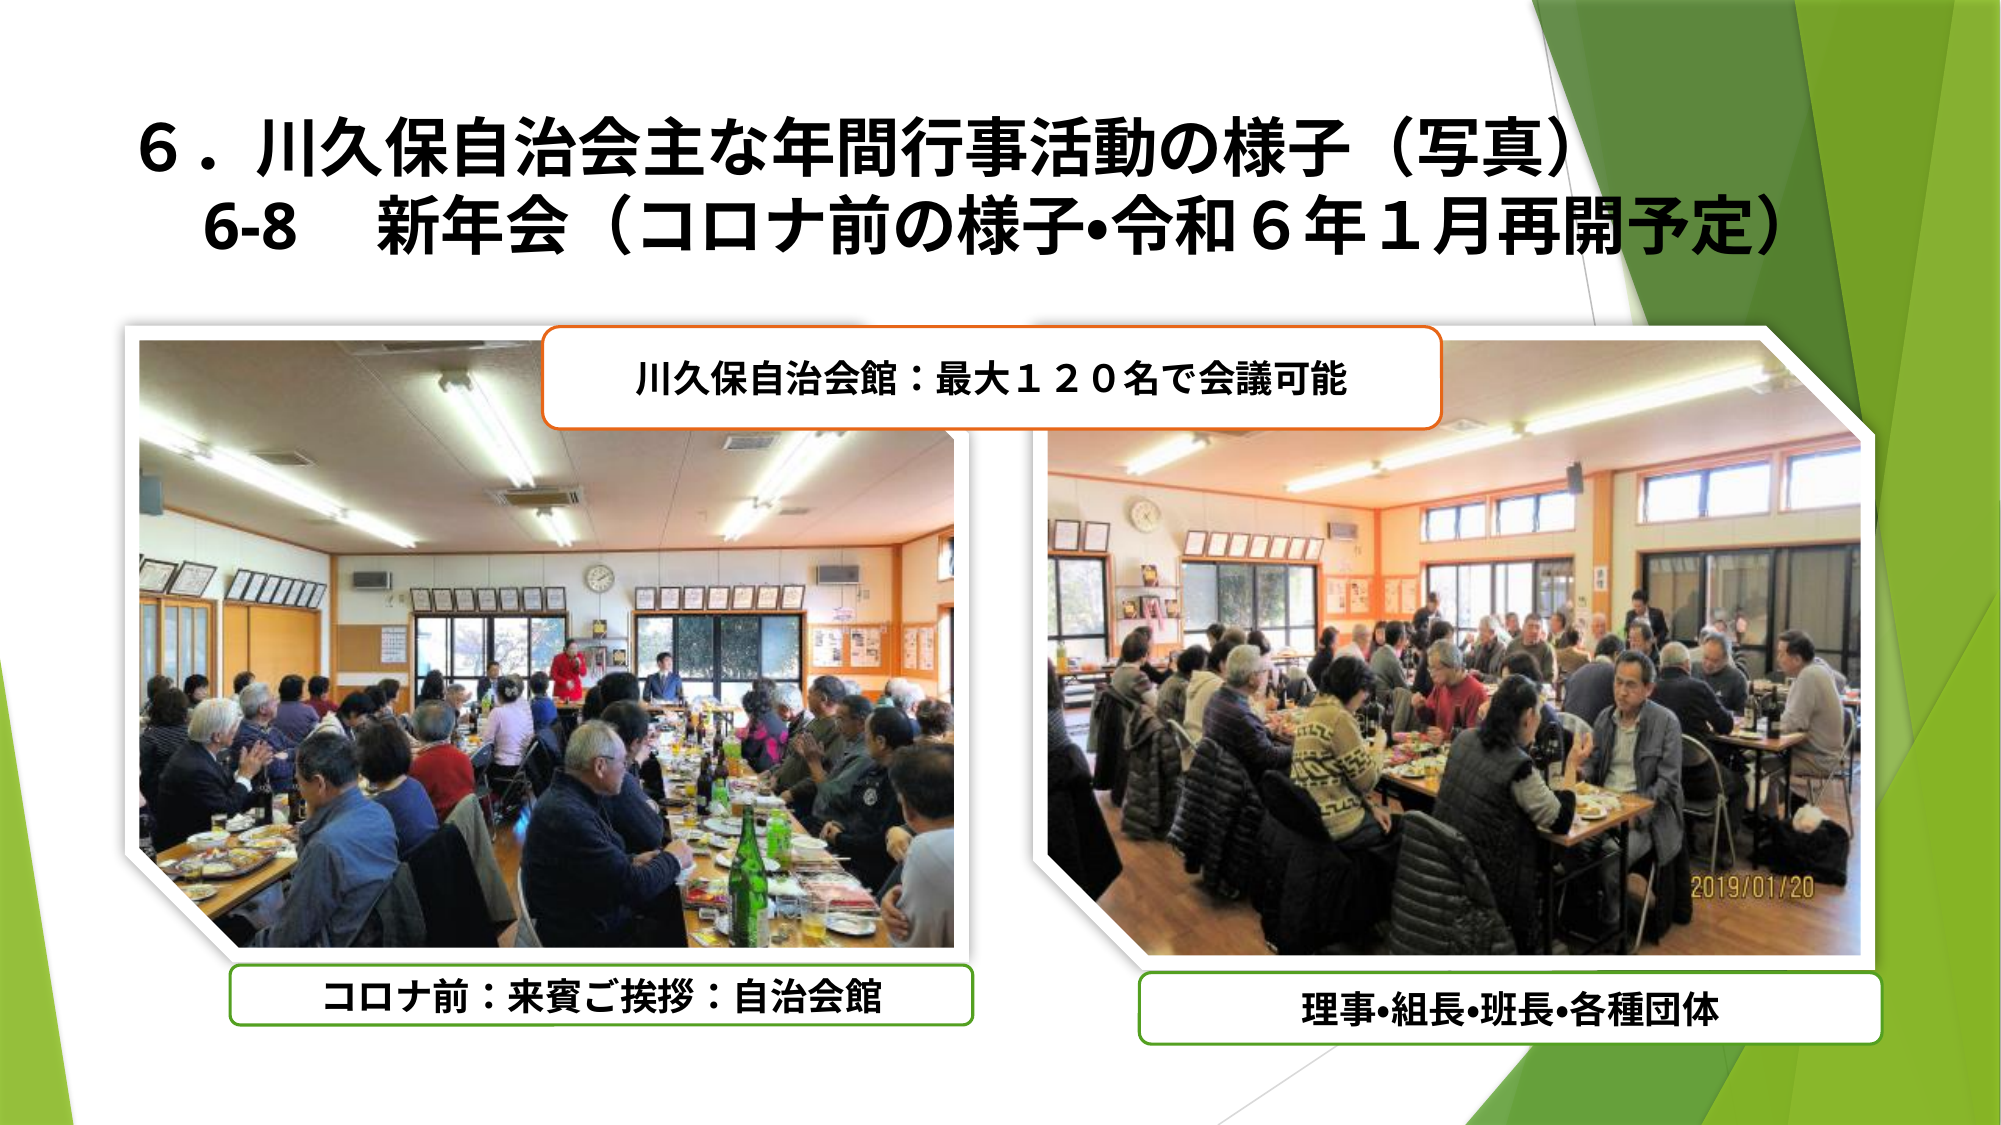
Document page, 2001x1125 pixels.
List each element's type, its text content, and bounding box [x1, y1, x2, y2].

text_box コロナ前：来賓ご挨拶：自治会館 [228, 963, 975, 1027]
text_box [1687, 798, 1711, 802]
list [1039, 332, 1869, 964]
picture [131, 332, 962, 956]
text_box 理事・組長・班長・各種団体 [1137, 971, 1884, 1046]
text_box 川久保自治会館：最大１２０名で会議可能 [546, 325, 1439, 431]
title ６．川久保自治会主な年間行事活動の様子（写真） 6-8 新年会（コロナ前の様子・令和６年１月再開予定） [111, 99, 1914, 317]
